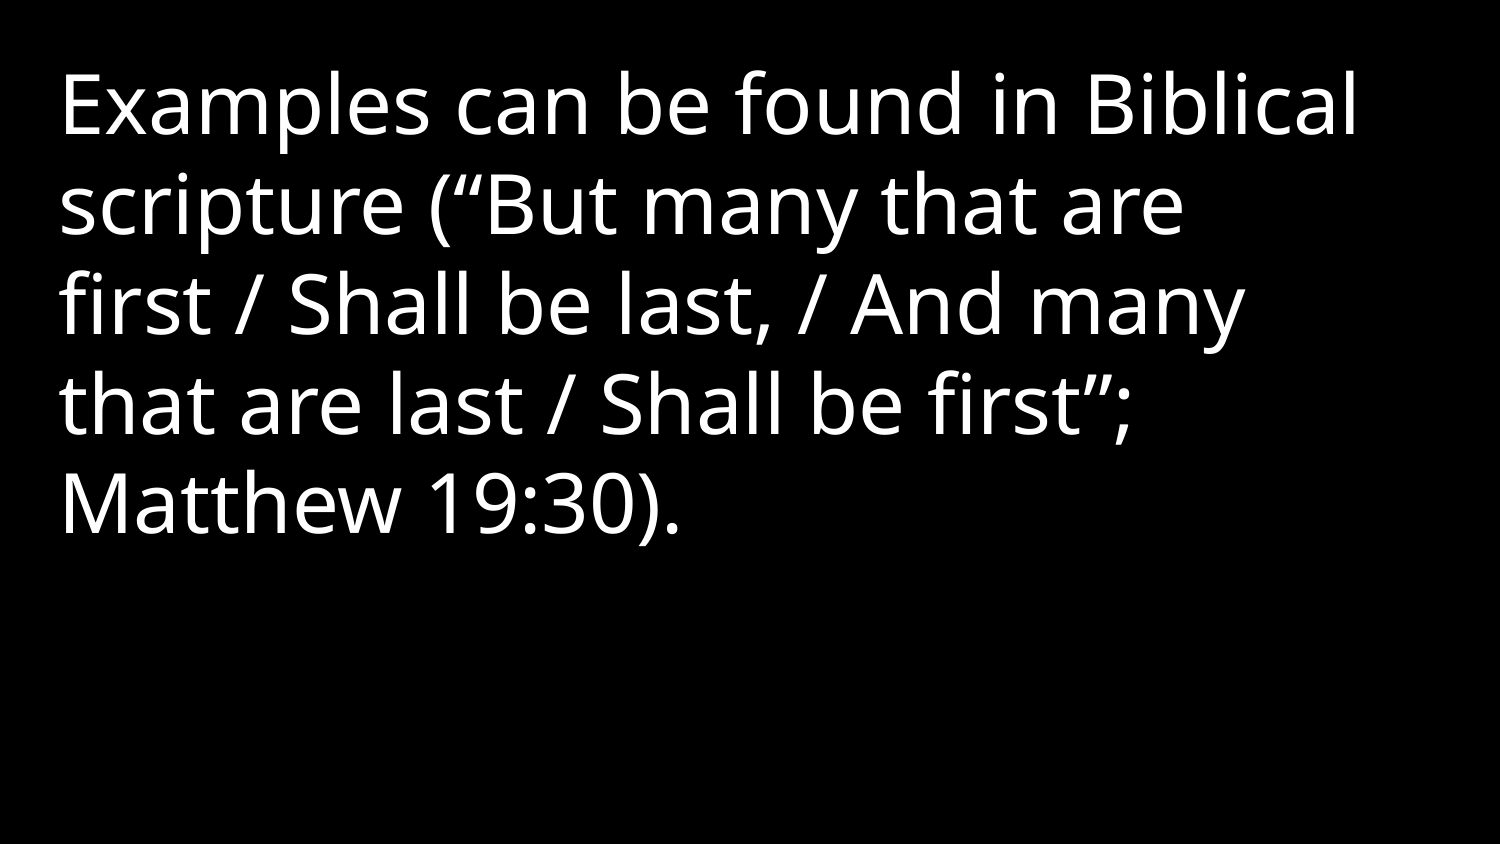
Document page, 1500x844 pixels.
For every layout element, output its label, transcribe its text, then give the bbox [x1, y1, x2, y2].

list Examples can be found in Biblical scripture (“But many that are first / Shall be last, / And many that are last / Shall be first”; Matthew 19:30). [50, 46, 1425, 810]
